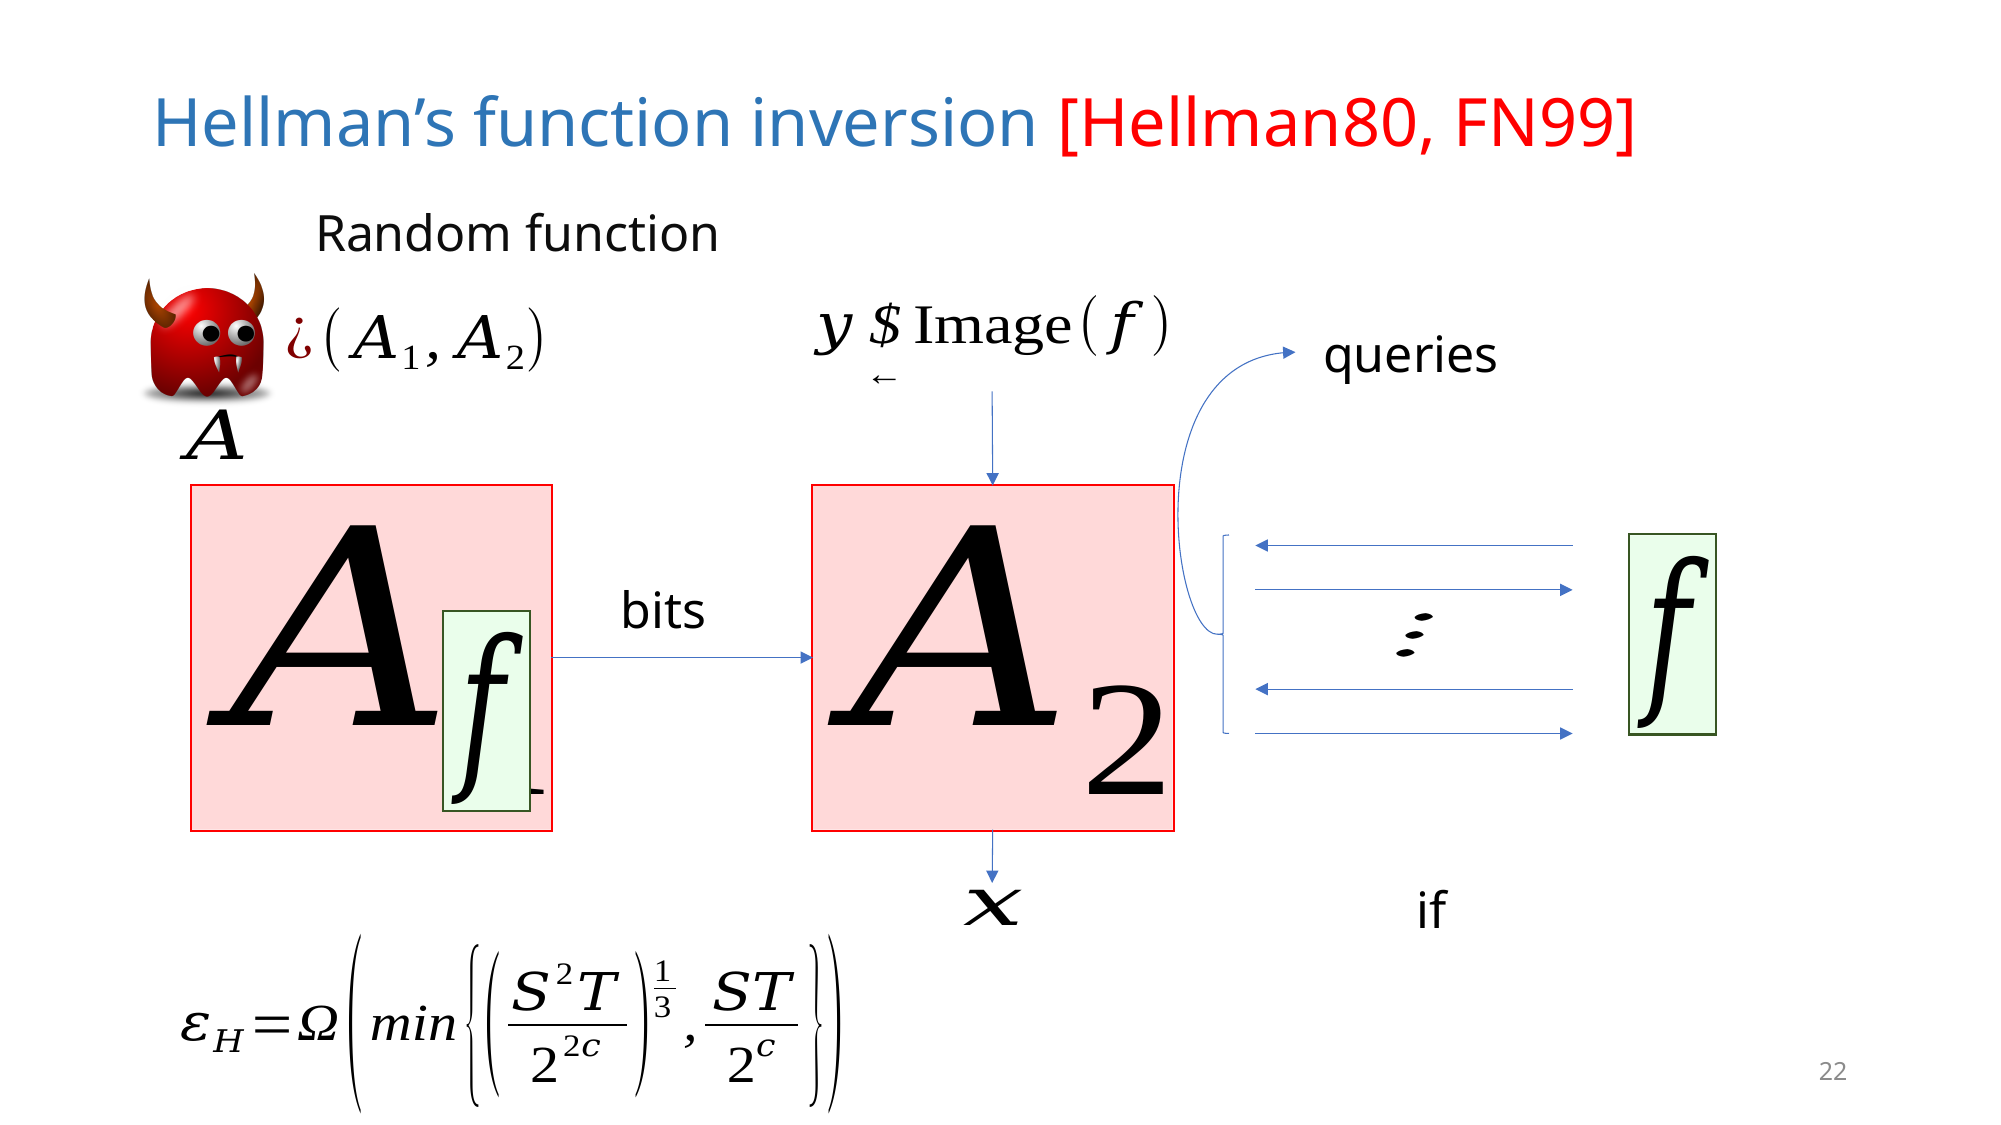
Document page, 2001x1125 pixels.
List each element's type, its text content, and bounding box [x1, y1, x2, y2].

title Hellman’s function inversion [Hellman80, FN99] [137, 59, 1863, 190]
slide_number 22 [1412, 1042, 1863, 1103]
picture [129, 258, 285, 408]
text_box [1217, 352, 1291, 635]
text_box [1220, 635, 1230, 734]
